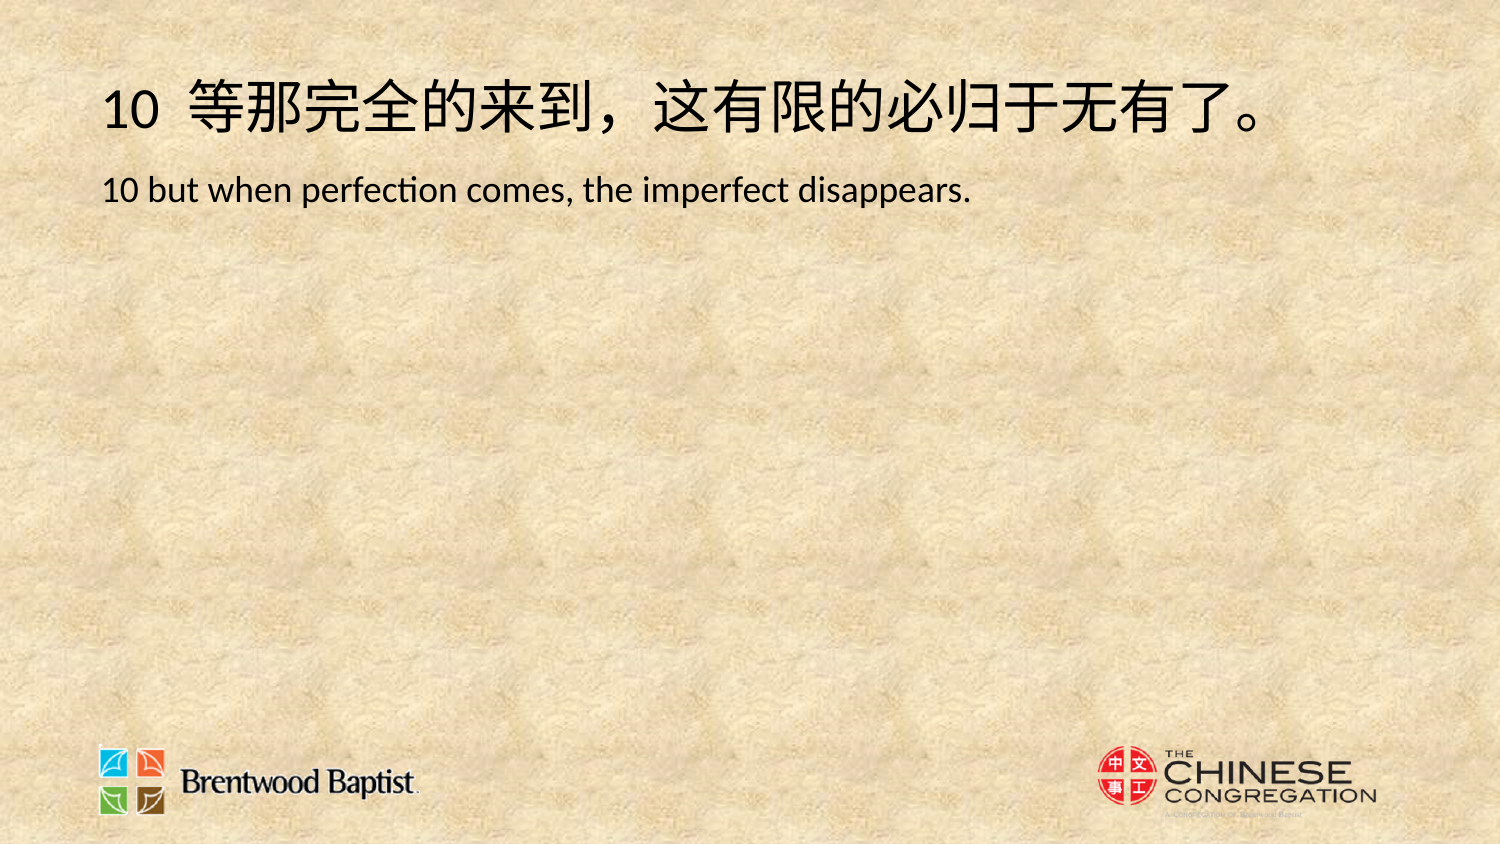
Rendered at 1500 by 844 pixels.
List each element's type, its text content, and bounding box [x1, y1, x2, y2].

text_box 10 等那完全的来到，这有限的必归于无有了。 10 but when perfection comes, the imperfect disappears. [85, 62, 1407, 263]
picture [0, 0, 1500, 844]
